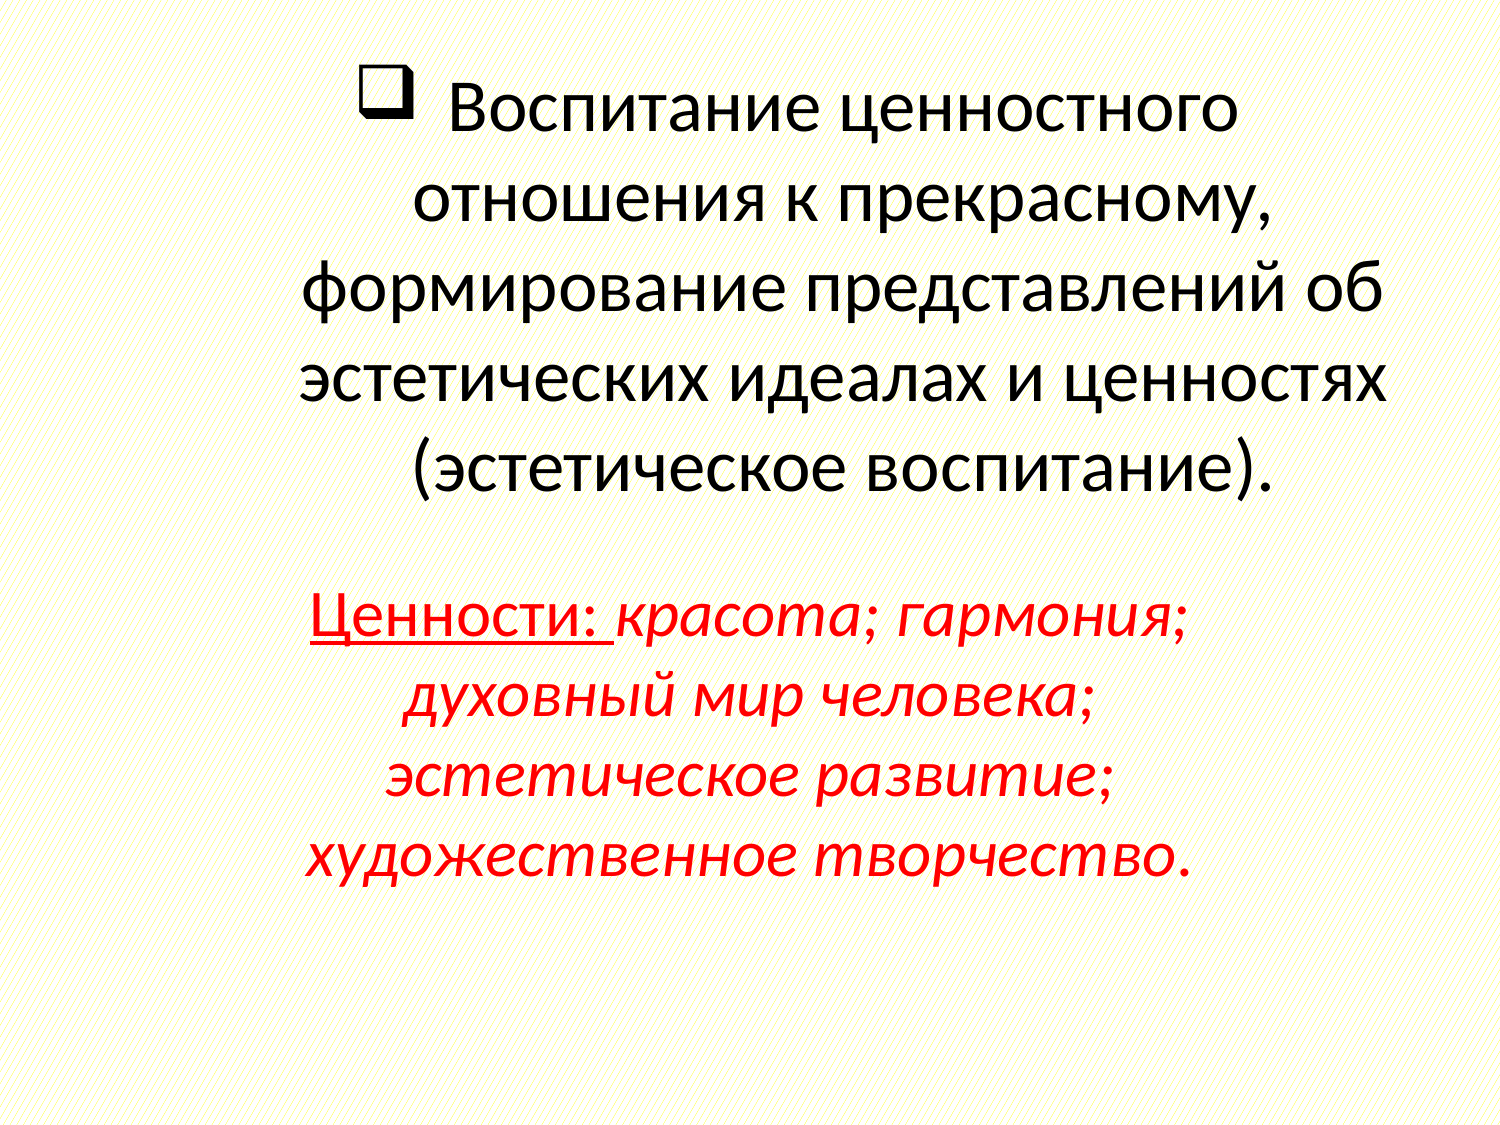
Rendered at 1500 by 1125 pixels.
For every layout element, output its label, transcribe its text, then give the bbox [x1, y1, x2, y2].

subtitle Ценности: красота; гармония; духовный мир человека; эстетическое развитие; художественное творчество. [225, 562, 1275, 925]
title Воспитание ценностного отношения к прекрасному, формирование представлений об эстетических идеалах и ценностях (эстетическое воспитание). [159, 160, 1435, 402]
